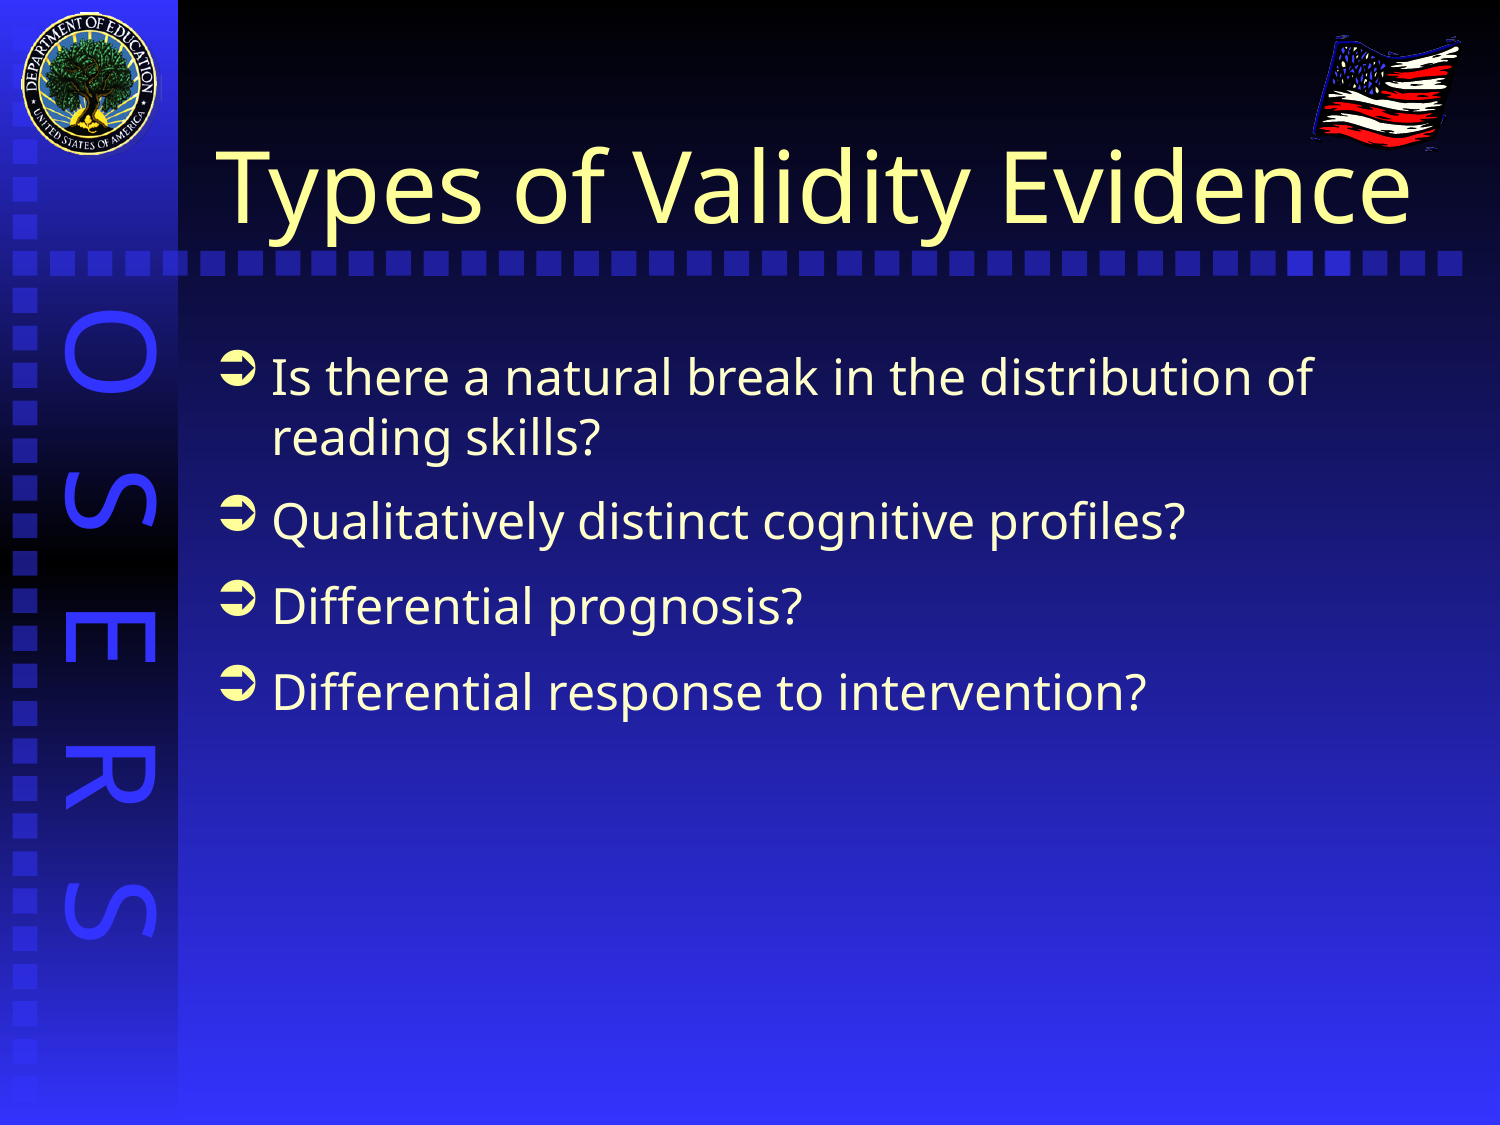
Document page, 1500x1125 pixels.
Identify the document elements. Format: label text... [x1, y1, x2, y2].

list Is there a natural break in the distribution of reading skills? Qualitatively distinct cognitive profiles? Differential prognosis? Differential response to intervention? [199, 337, 1463, 1013]
title Types of Validity Evidence [199, 74, 1463, 251]
picture [21, 12, 157, 155]
